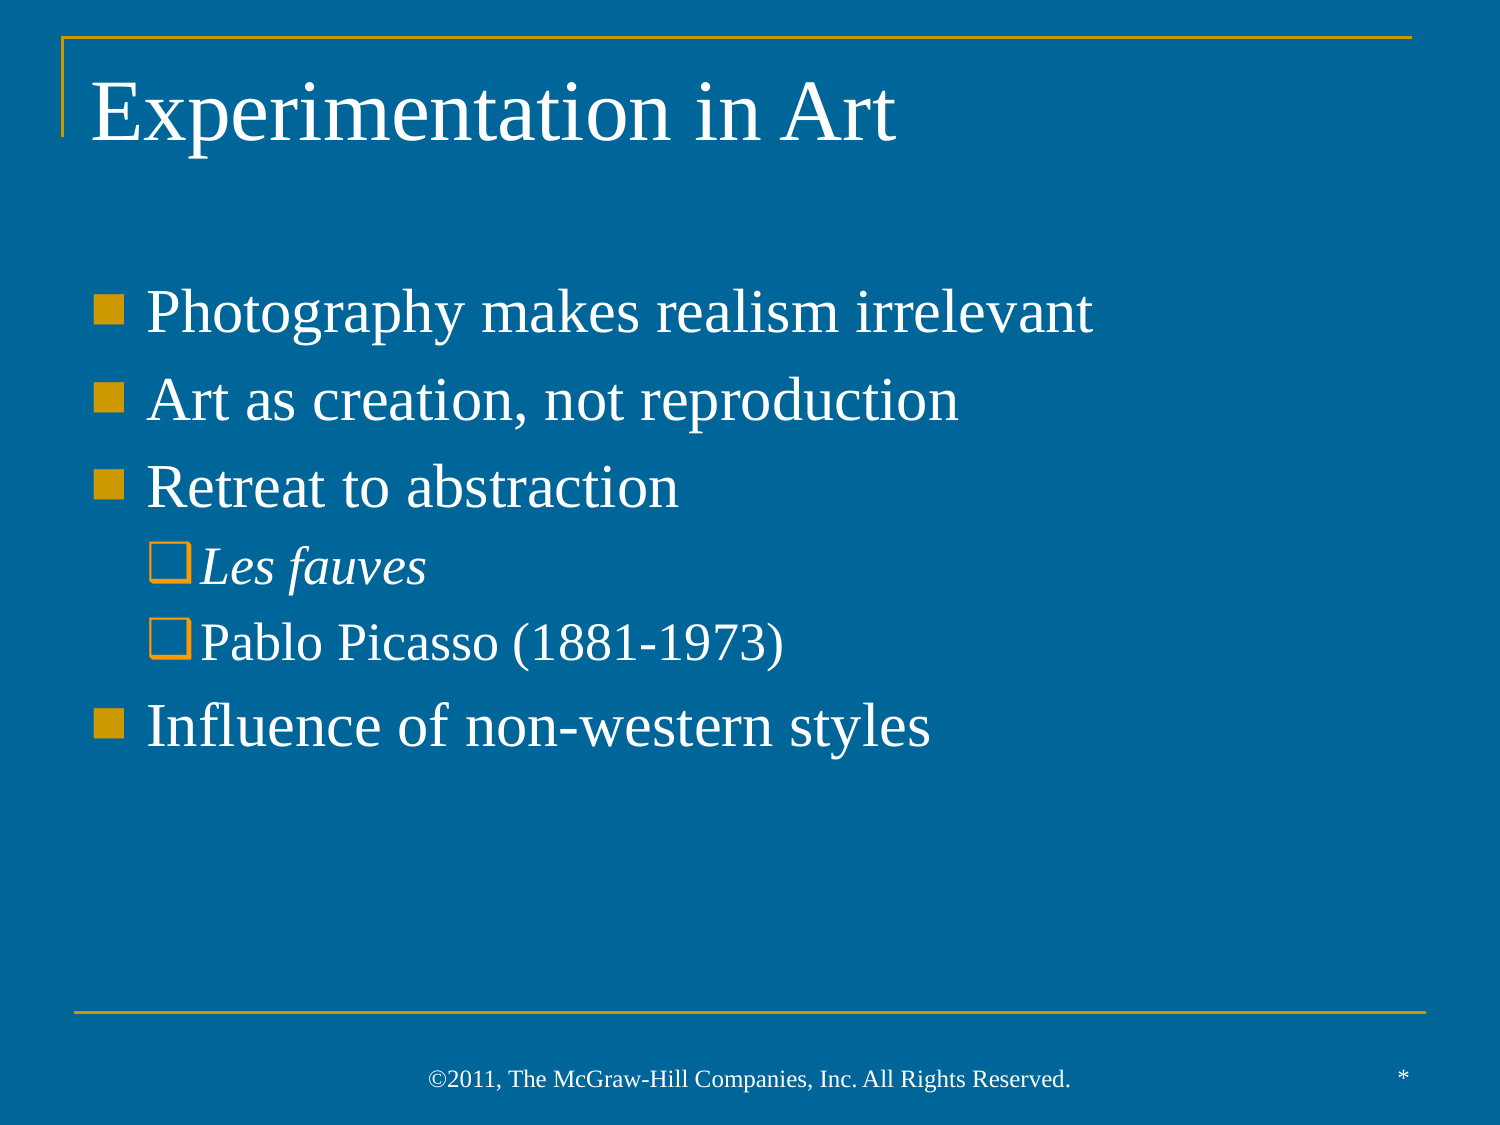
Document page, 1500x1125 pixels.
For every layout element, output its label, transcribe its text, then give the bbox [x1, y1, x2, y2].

text_box ©2011, The McGraw-Hill Companies, Inc. All Rights Reserved. [324, 1024, 1074, 1100]
list Photography makes realism irrelevant Art as creation, not reproduction Retreat to abstraction Les fauves Pablo Picasso (1881-1973) Influence of non-western styles [75, 262, 1425, 1006]
text_box * [1074, 1024, 1425, 1100]
title Experimentation in Art [75, 45, 1425, 233]
